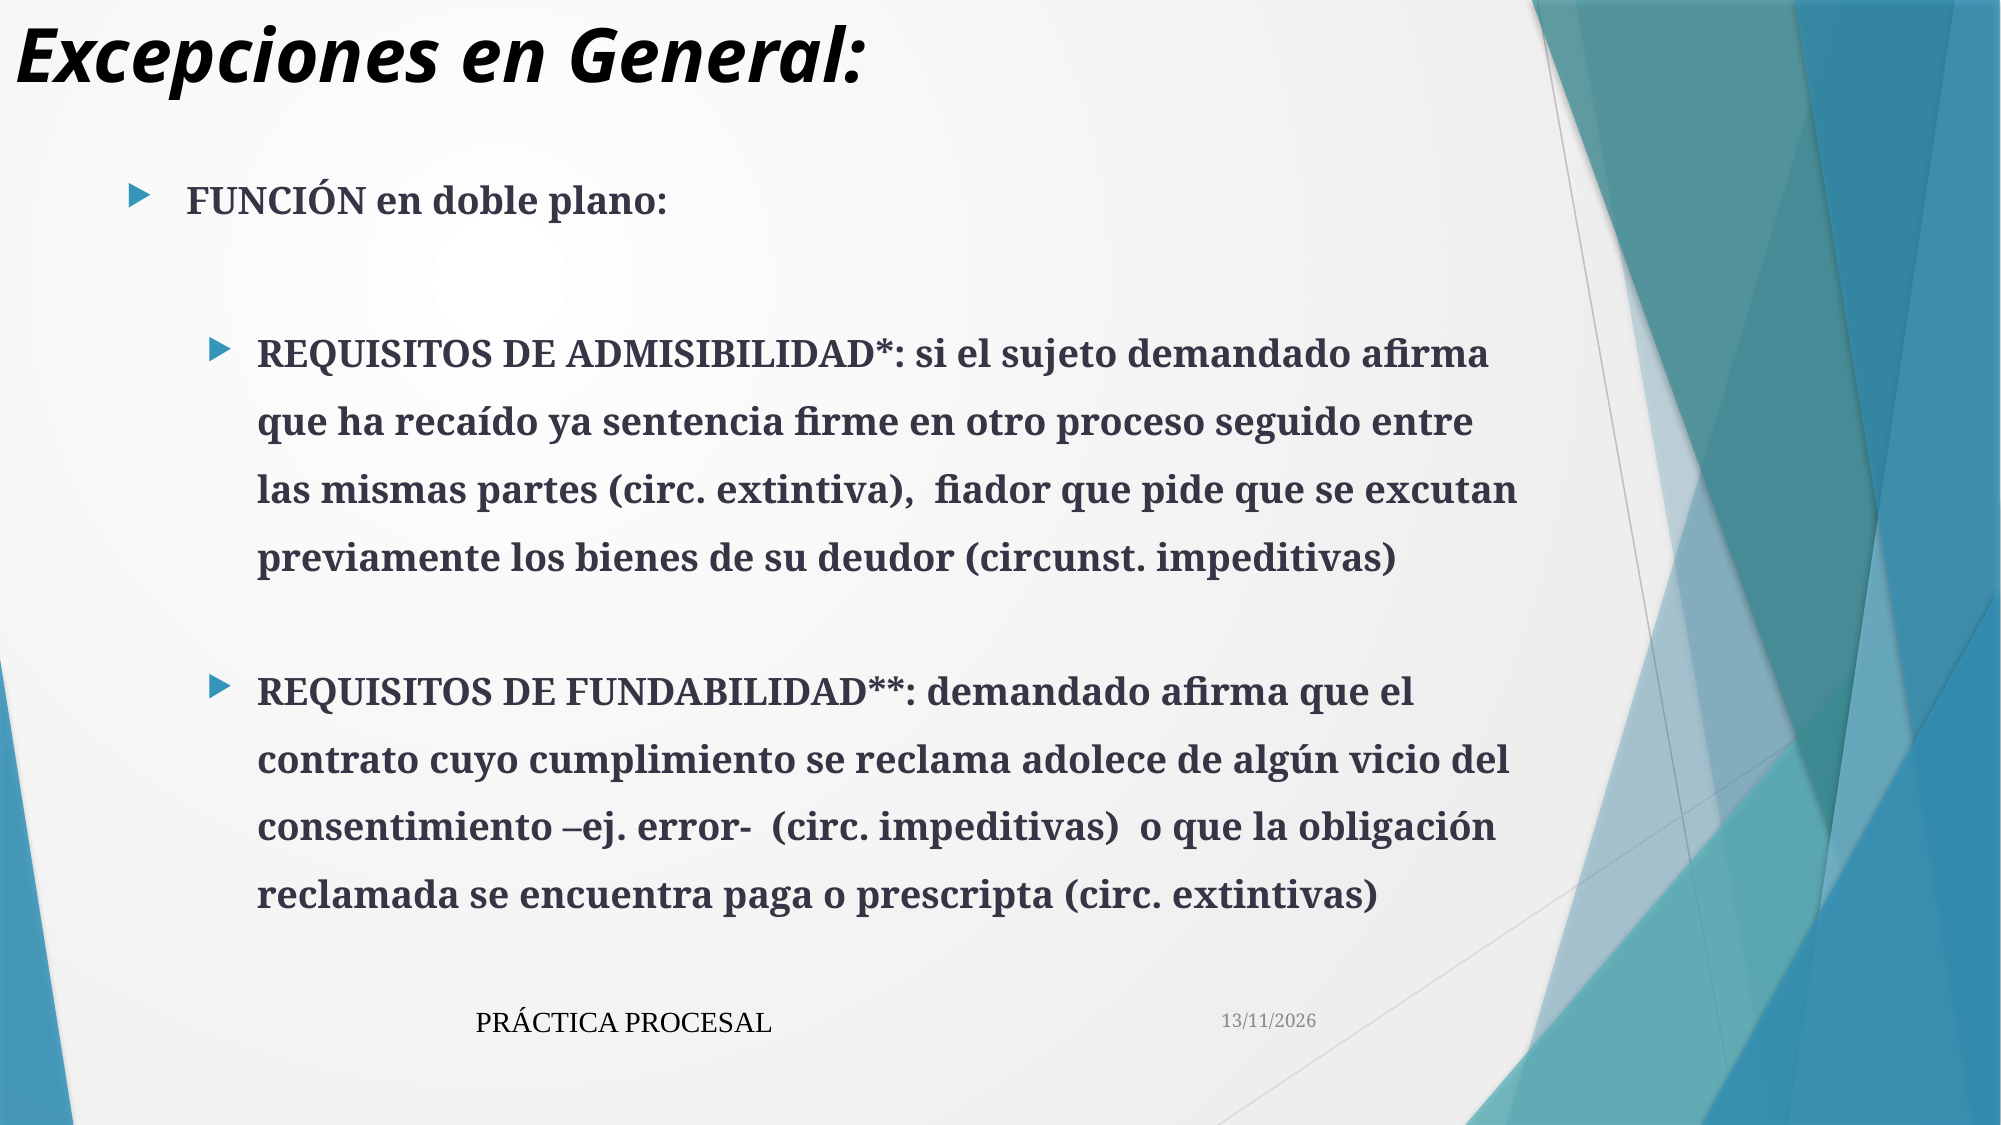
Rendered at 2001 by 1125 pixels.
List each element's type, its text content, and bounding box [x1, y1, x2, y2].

list FUNCIÓN en doble plano: REQUISITOS DE ADMISIBILIDAD*: si el sujeto demandado afirma que ha recaído ya sentencia firme en otro proceso seguido entre las mismas partes (circ. extintiva), fiador que pide que se excutan previamente los bienes de su deudor (circunst. impeditivas) REQUISITOS DE FUNDABILIDAD**: demandado afirma que el contrato cuyo cumplimiento se reclama adolece de algún vicio del consentimiento –ej. error- (circ. impeditivas) o que la obligación reclamada se encuentra paga o prescripta (circ. extintivas) [111, 147, 1533, 991]
title Excepciones en General: [0, 0, 1411, 112]
footer PRÁCTICA PROCESAL [111, 991, 1145, 1051]
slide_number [1181, 991, 1332, 1051]
